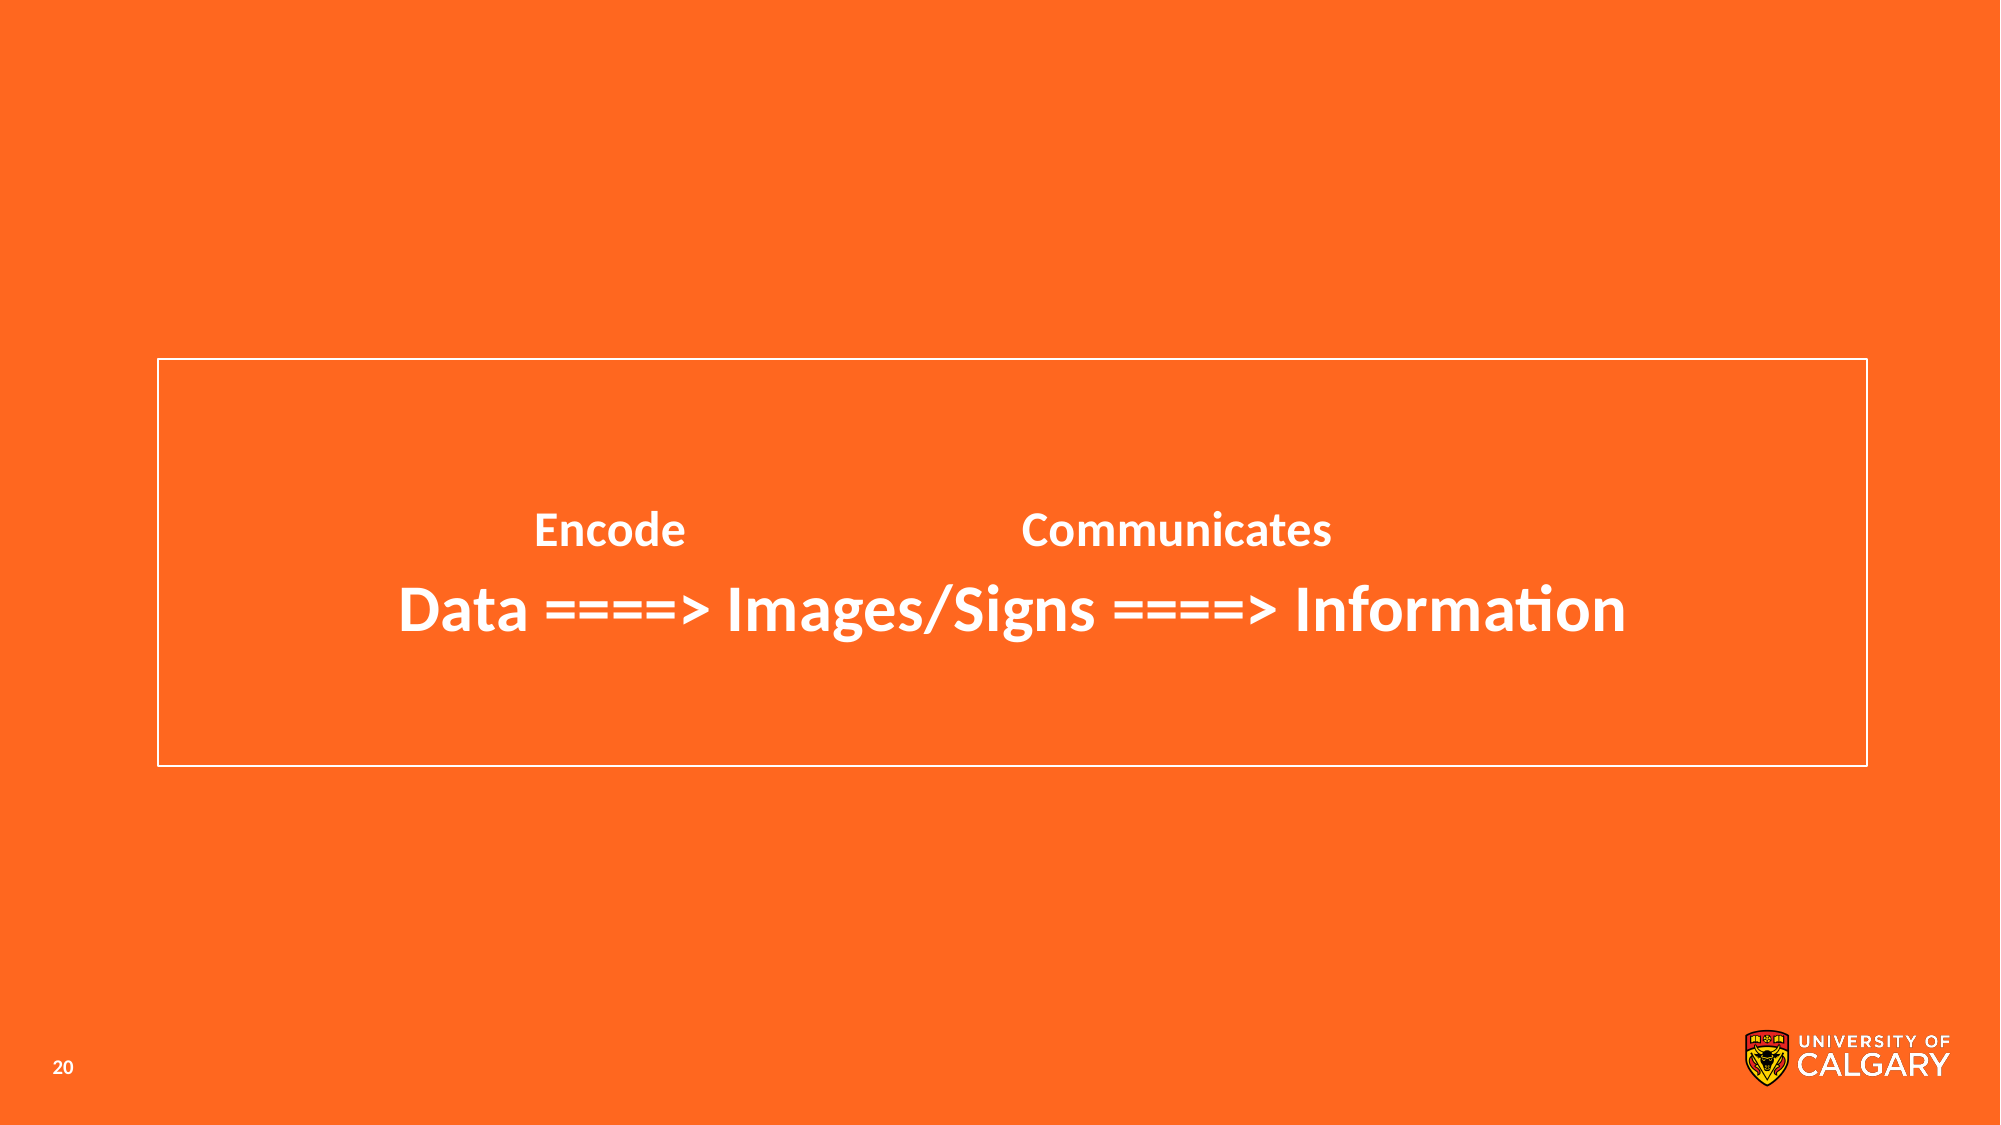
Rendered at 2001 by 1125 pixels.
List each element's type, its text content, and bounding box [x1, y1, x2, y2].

picture [1722, 1012, 1973, 1099]
list Encode Communicates Data ====> Images/Signs ====> Information [157, 358, 1868, 767]
